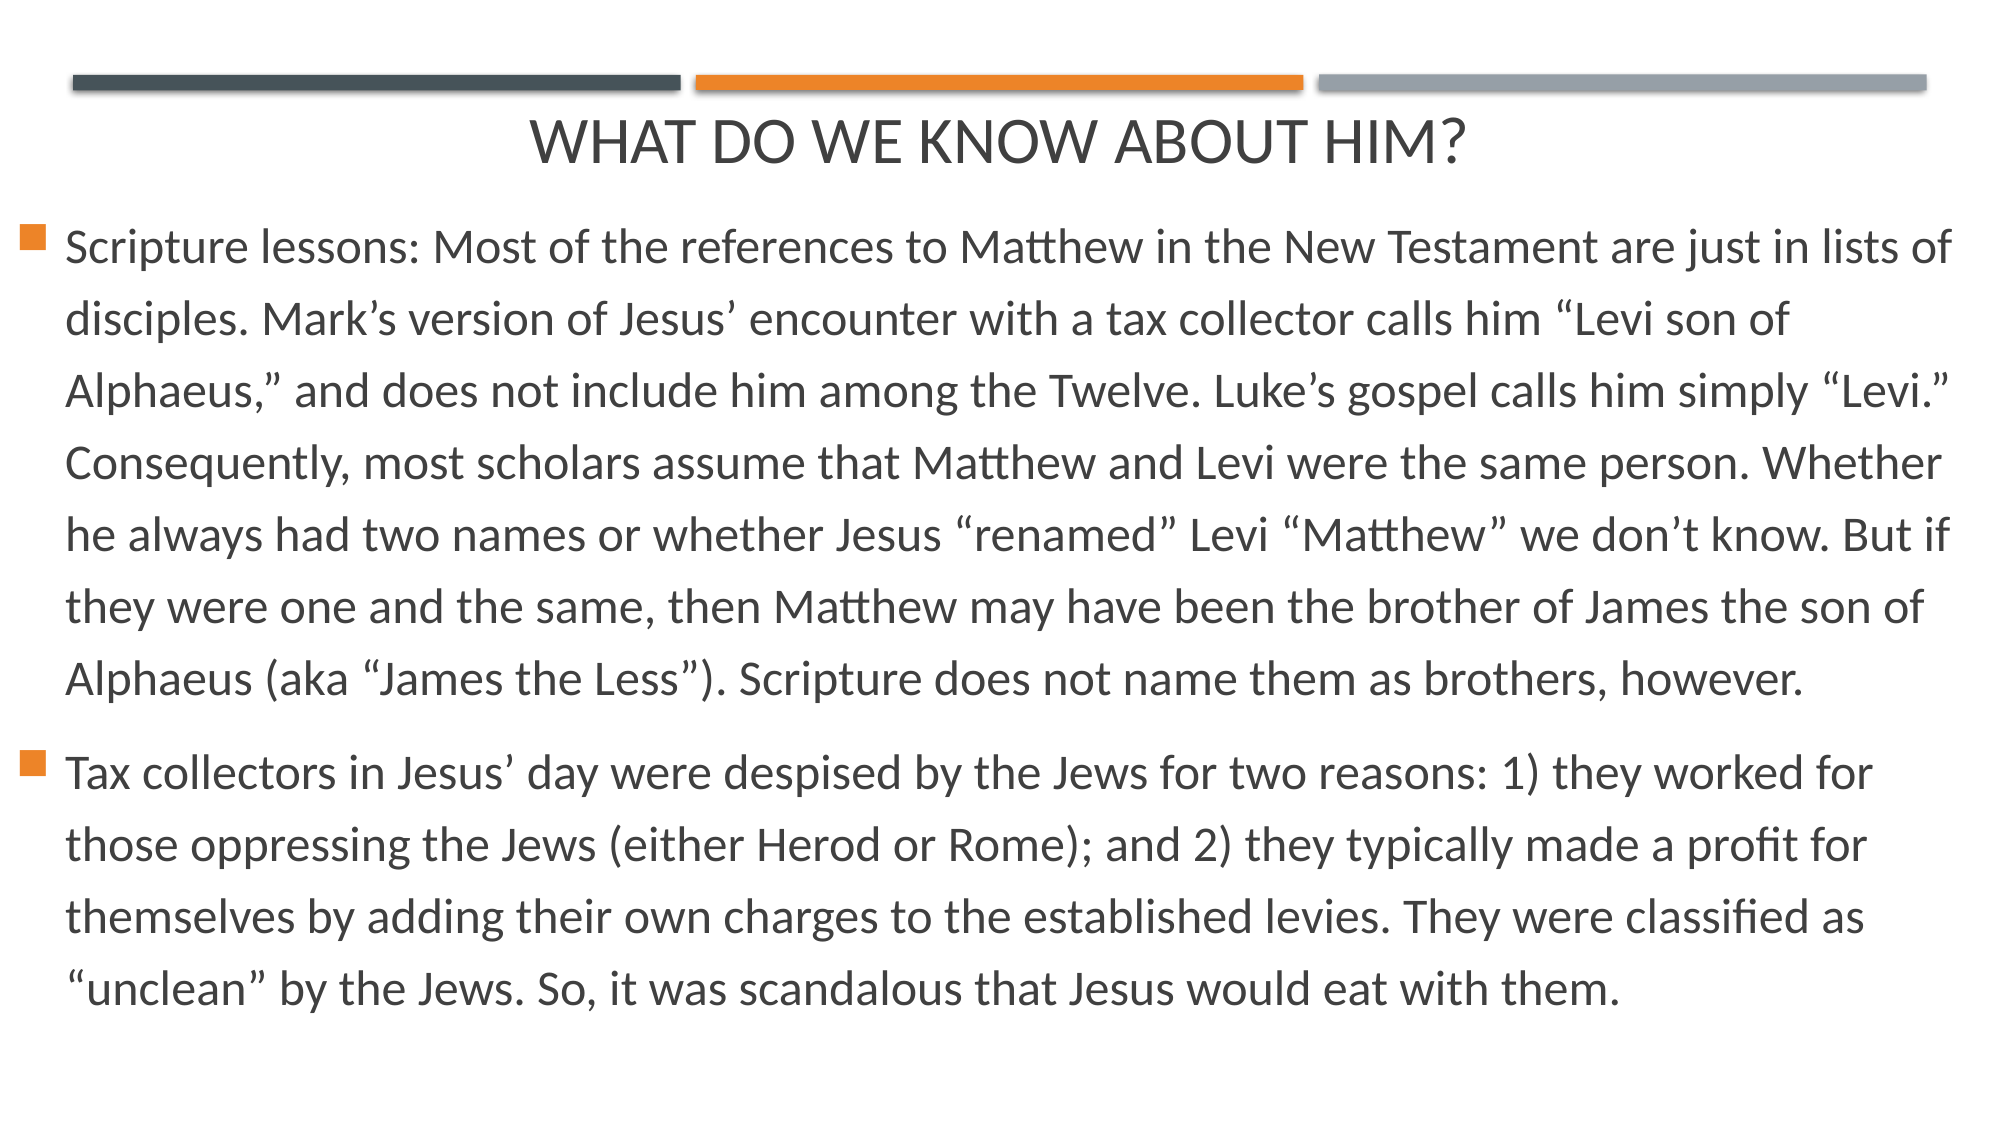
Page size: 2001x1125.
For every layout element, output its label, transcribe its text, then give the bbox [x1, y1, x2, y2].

title What do we know about him? [95, 115, 1905, 186]
list Scripture lessons: Most of the references to Matthew in the New Testament are just in lists of disciples. Mark’s version of Jesus’ encounter with a tax collector calls him “Levi son of Alphaeus,” and does not include him among the Twelve. Luke’s gospel calls him simply “Levi.” Consequently, most scholars assume that Matthew and Levi were the same person. Whether he always had two names or whether Jesus “renamed” Levi “Matthew” we don’t know. But if they were one and the same, then Matthew may have been the brother of James the son of Alphaeus (aka “James the Less”). Scripture does not name them as brothers, however. Tax collectors in Jesus’ day were despised by the Jews for two reasons: 1) they worked for those oppressing the Jews (either Herod or Rome); and 2) they typically made a profit for themselves by adding their own charges to the established levies. They were classified as “unclean” by the Jews. So, it was scandalous that Jesus would eat with them. [0, 217, 1989, 918]
